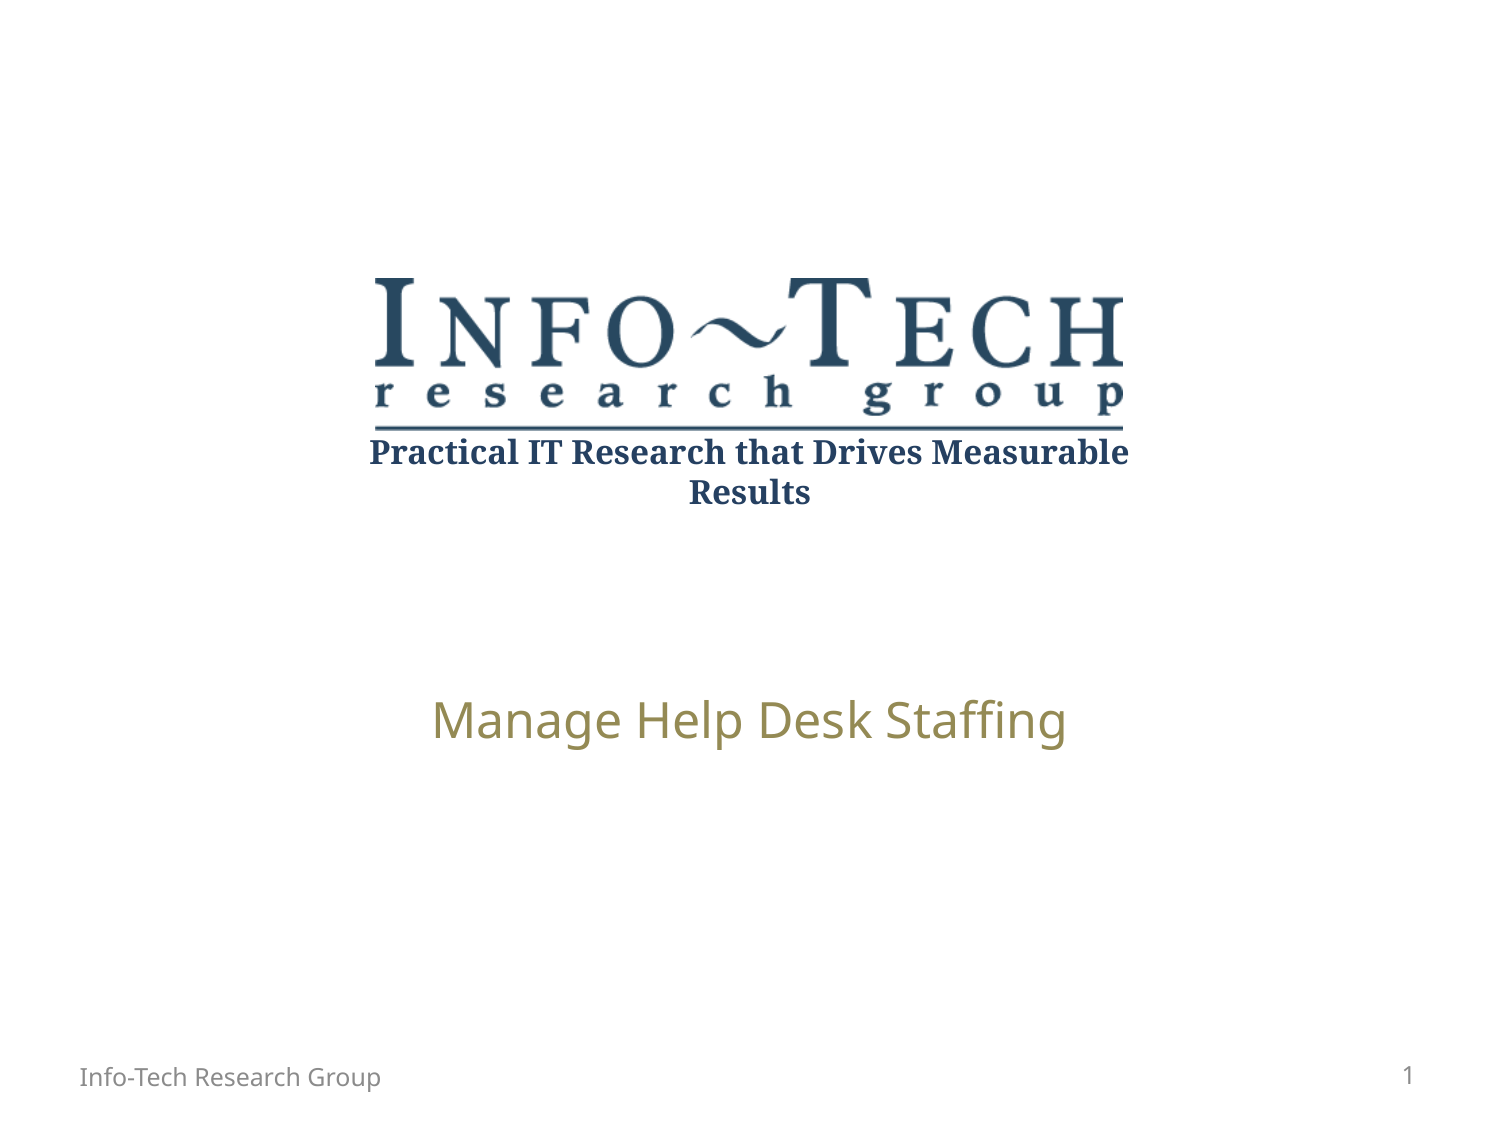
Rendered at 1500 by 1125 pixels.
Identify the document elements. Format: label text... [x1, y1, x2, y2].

picture [375, 278, 1123, 431]
subtitle Manage Help Desk Staffing [224, 680, 1276, 835]
text_box Info-Tech Research Group [64, 1046, 609, 1107]
text_box 1 [1080, 1046, 1431, 1107]
